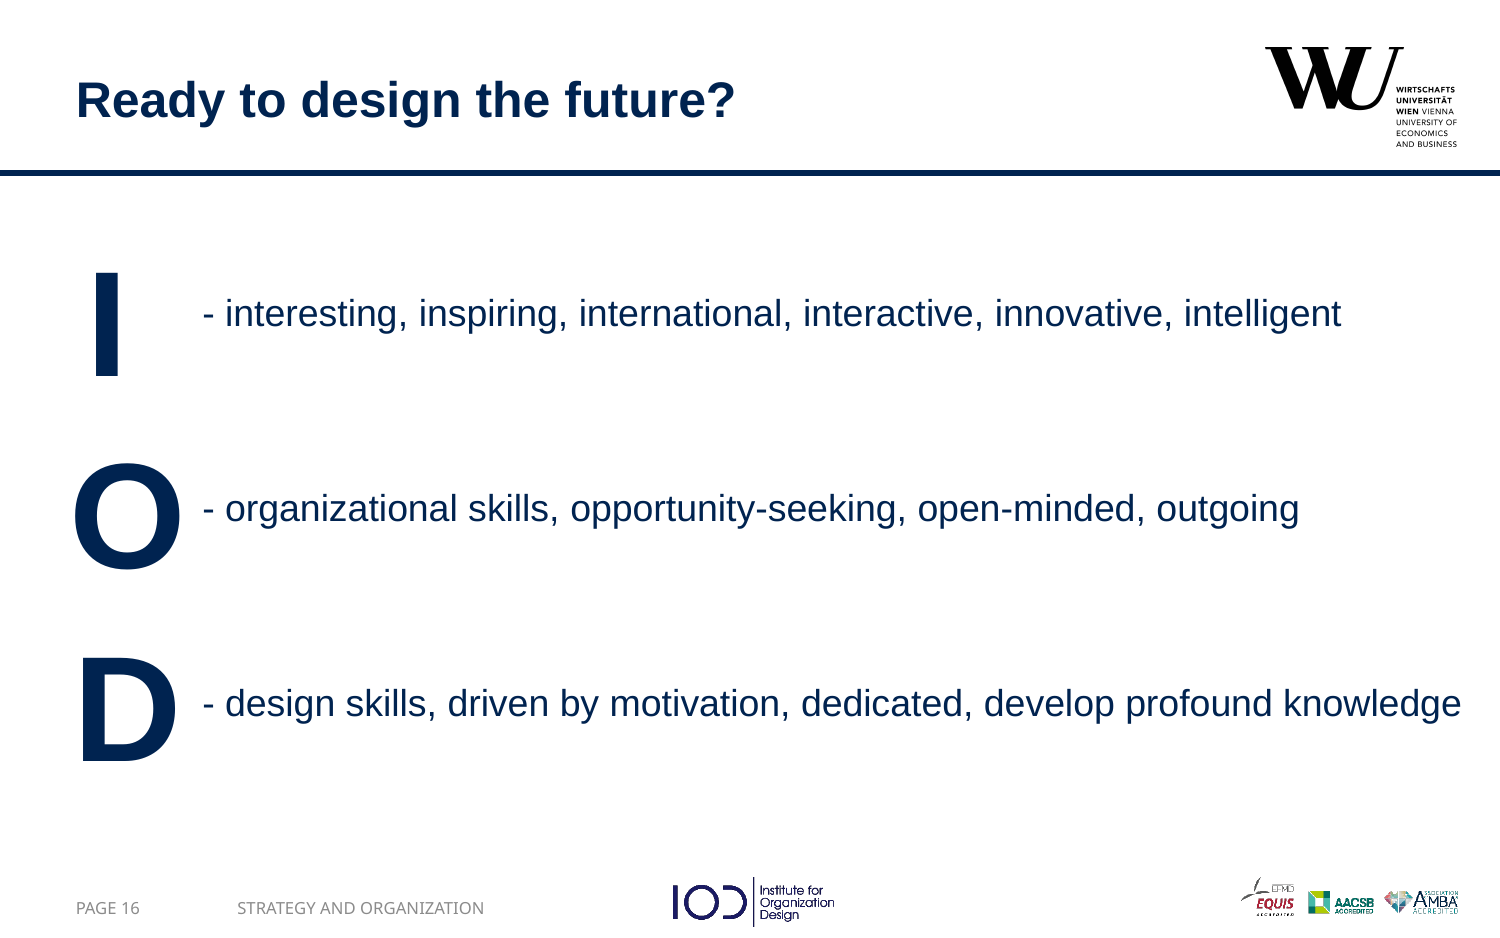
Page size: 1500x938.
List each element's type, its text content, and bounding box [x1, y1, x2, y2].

picture [1265, 47, 1457, 149]
picture [1241, 877, 1458, 916]
title Ready to design the future? [75, 22, 1198, 172]
slide_number Page 16 [75, 887, 223, 931]
list I O D [54, 218, 202, 784]
picture [673, 877, 834, 927]
text_box - interesting, inspiring, international, interactive, innovative, intelligent - organizational skills, opportunity-seeking, open-minded, outgoing - design skills, driven by motivation, dedicated, develop profound knowledge [187, 281, 1500, 732]
footer STRATEGY AND ORGANIZATION [223, 887, 750, 931]
